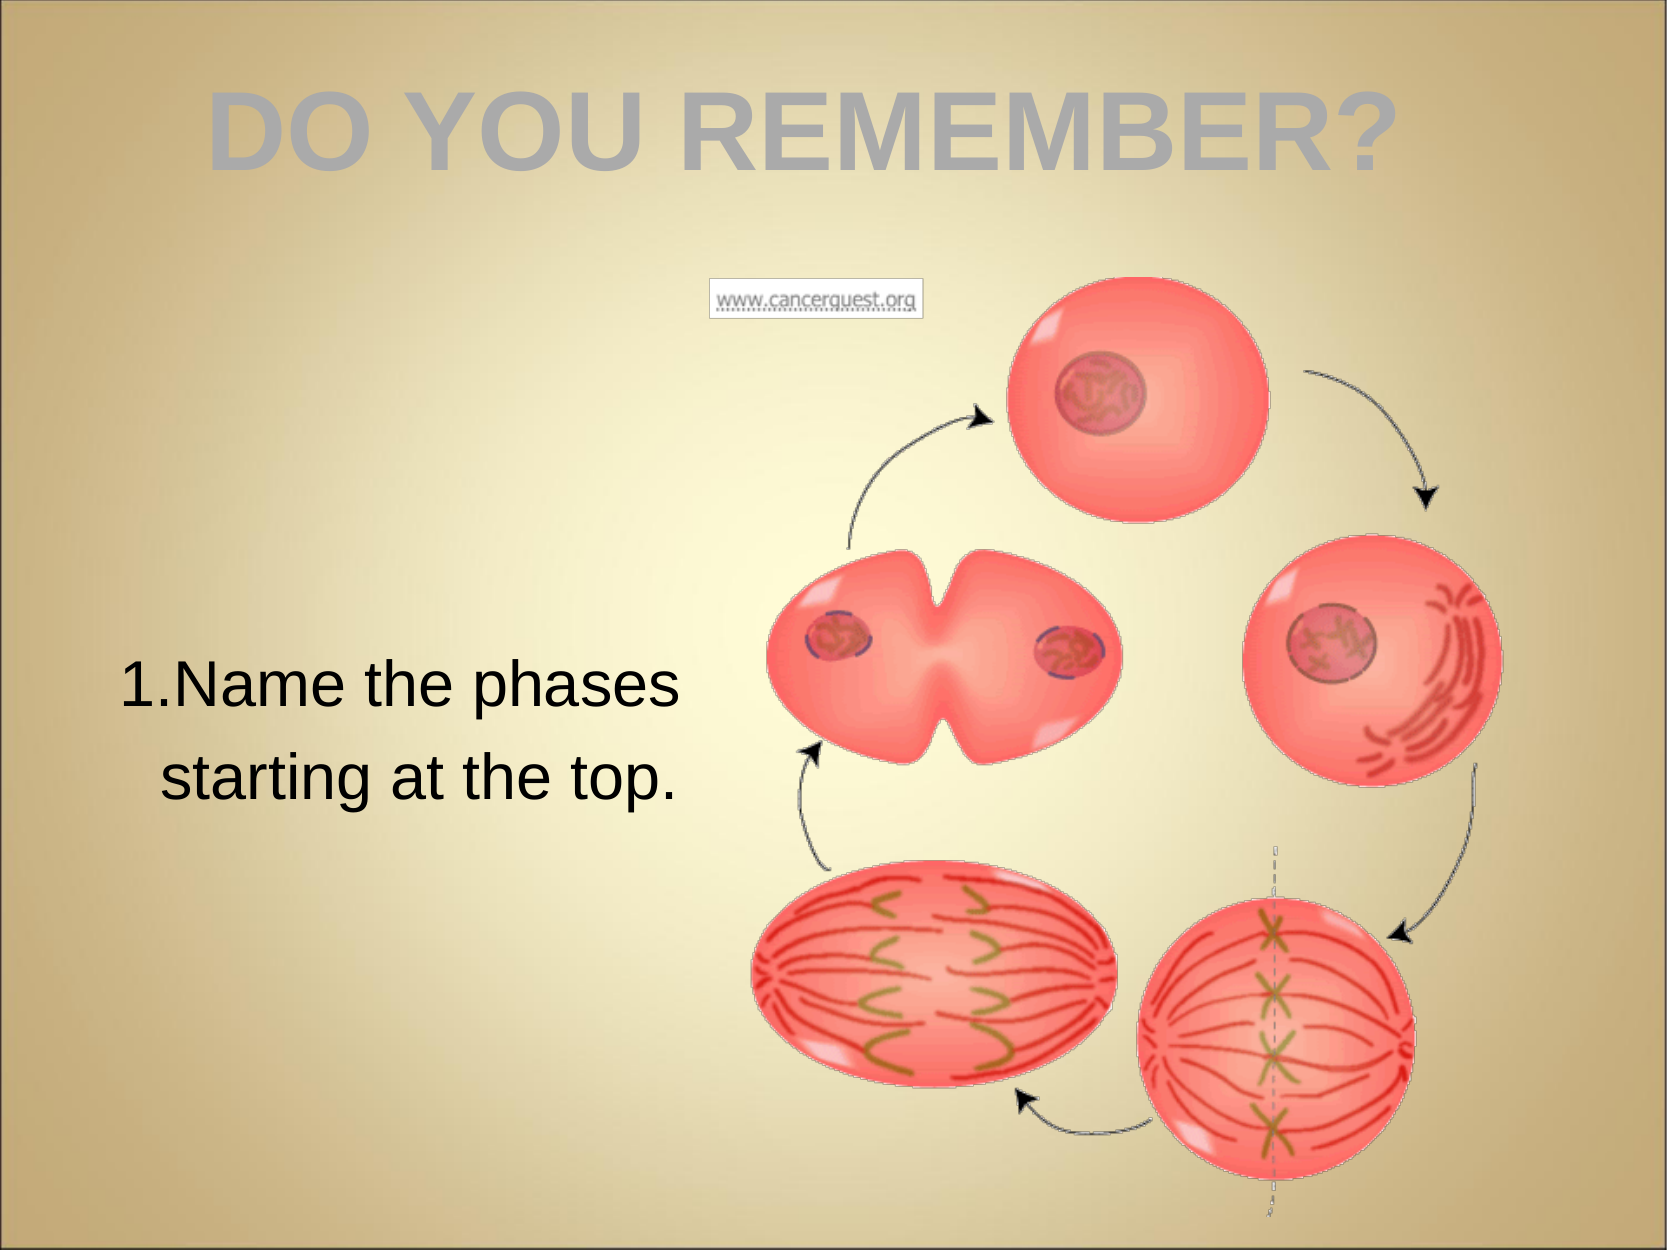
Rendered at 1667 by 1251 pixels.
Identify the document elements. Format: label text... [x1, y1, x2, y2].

picture [0, 0, 1667, 1250]
text_box Name the phases starting at the top. [91, 619, 708, 810]
text_box DO YOU REMEMBER? [190, 49, 1419, 200]
text_box [708, 277, 1533, 1217]
